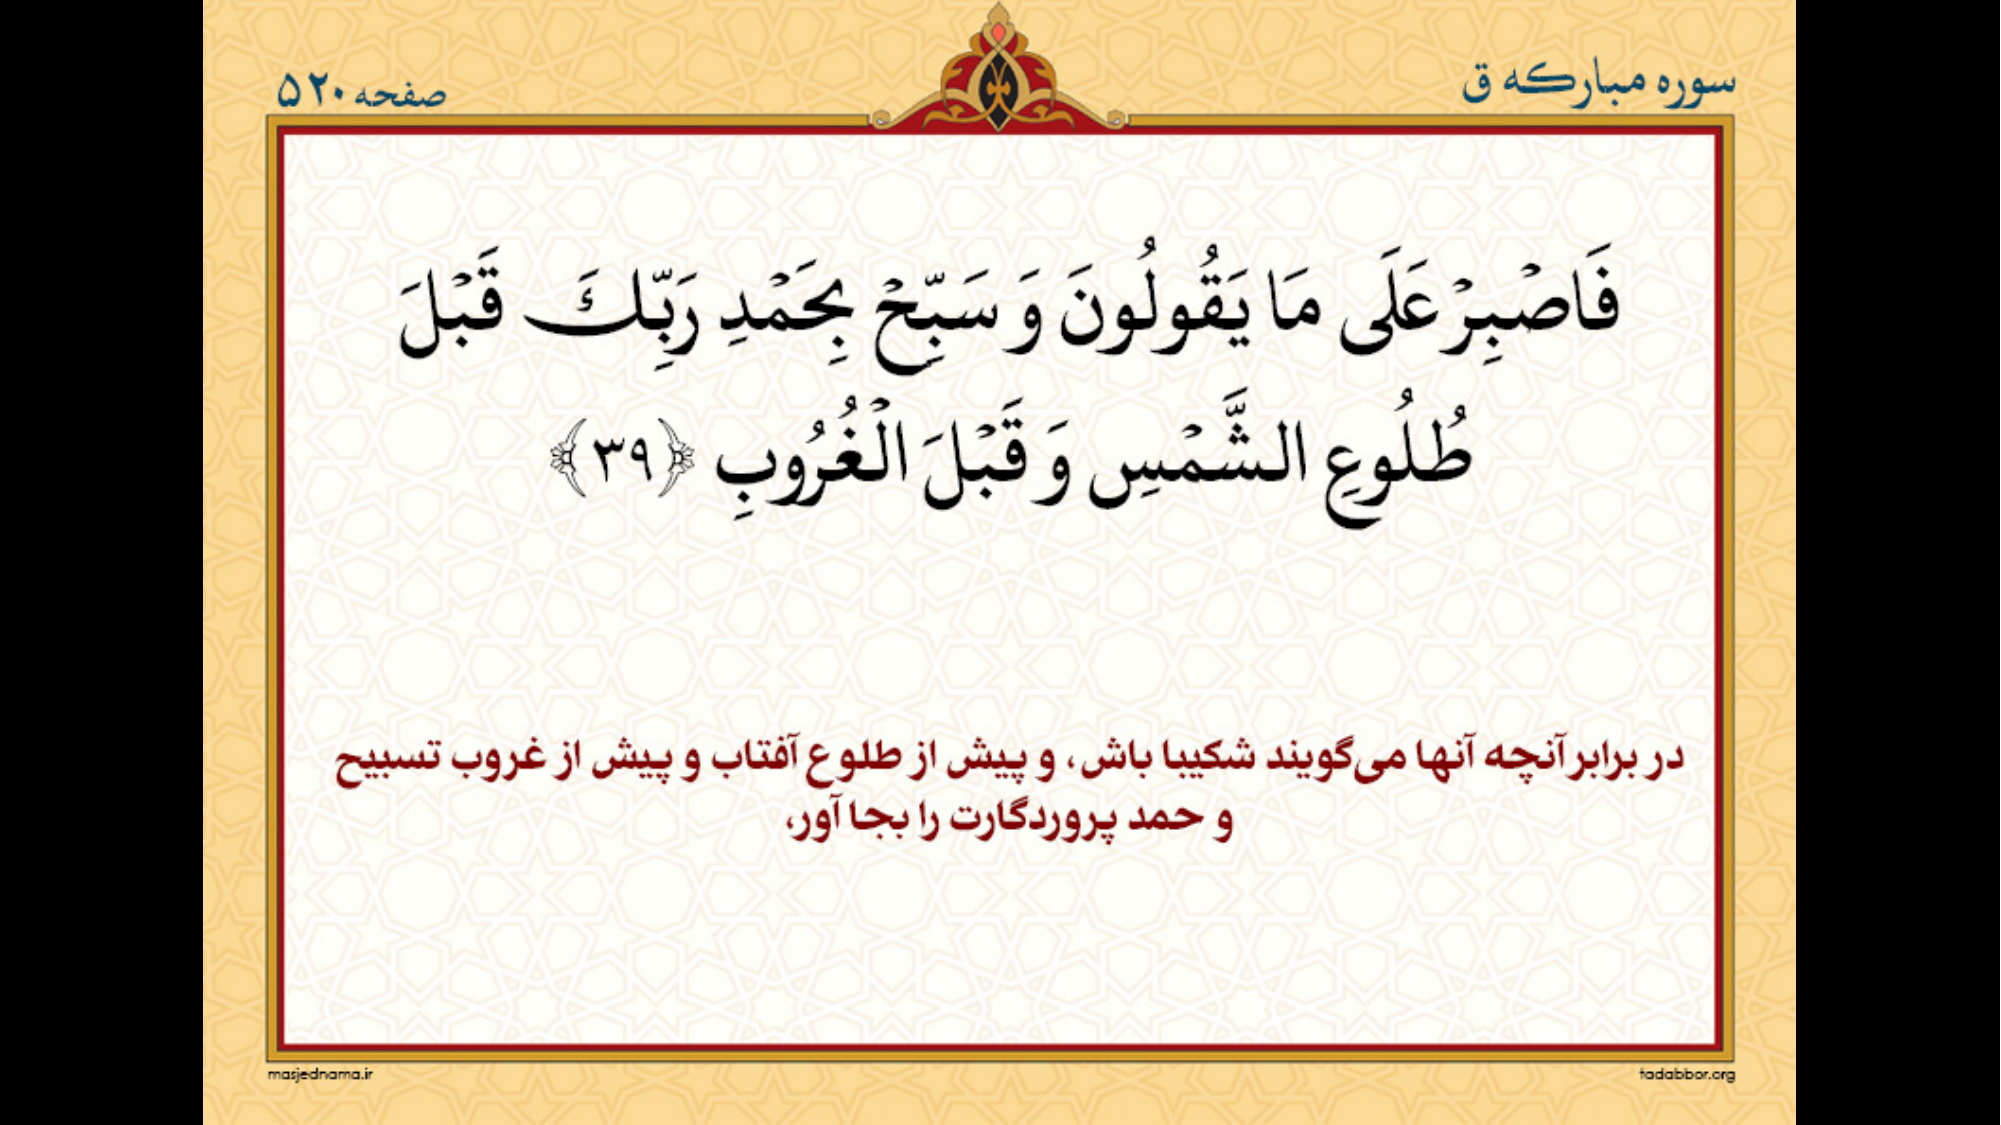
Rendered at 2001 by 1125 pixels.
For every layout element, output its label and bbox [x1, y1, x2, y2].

picture [203, 0, 1796, 1125]
